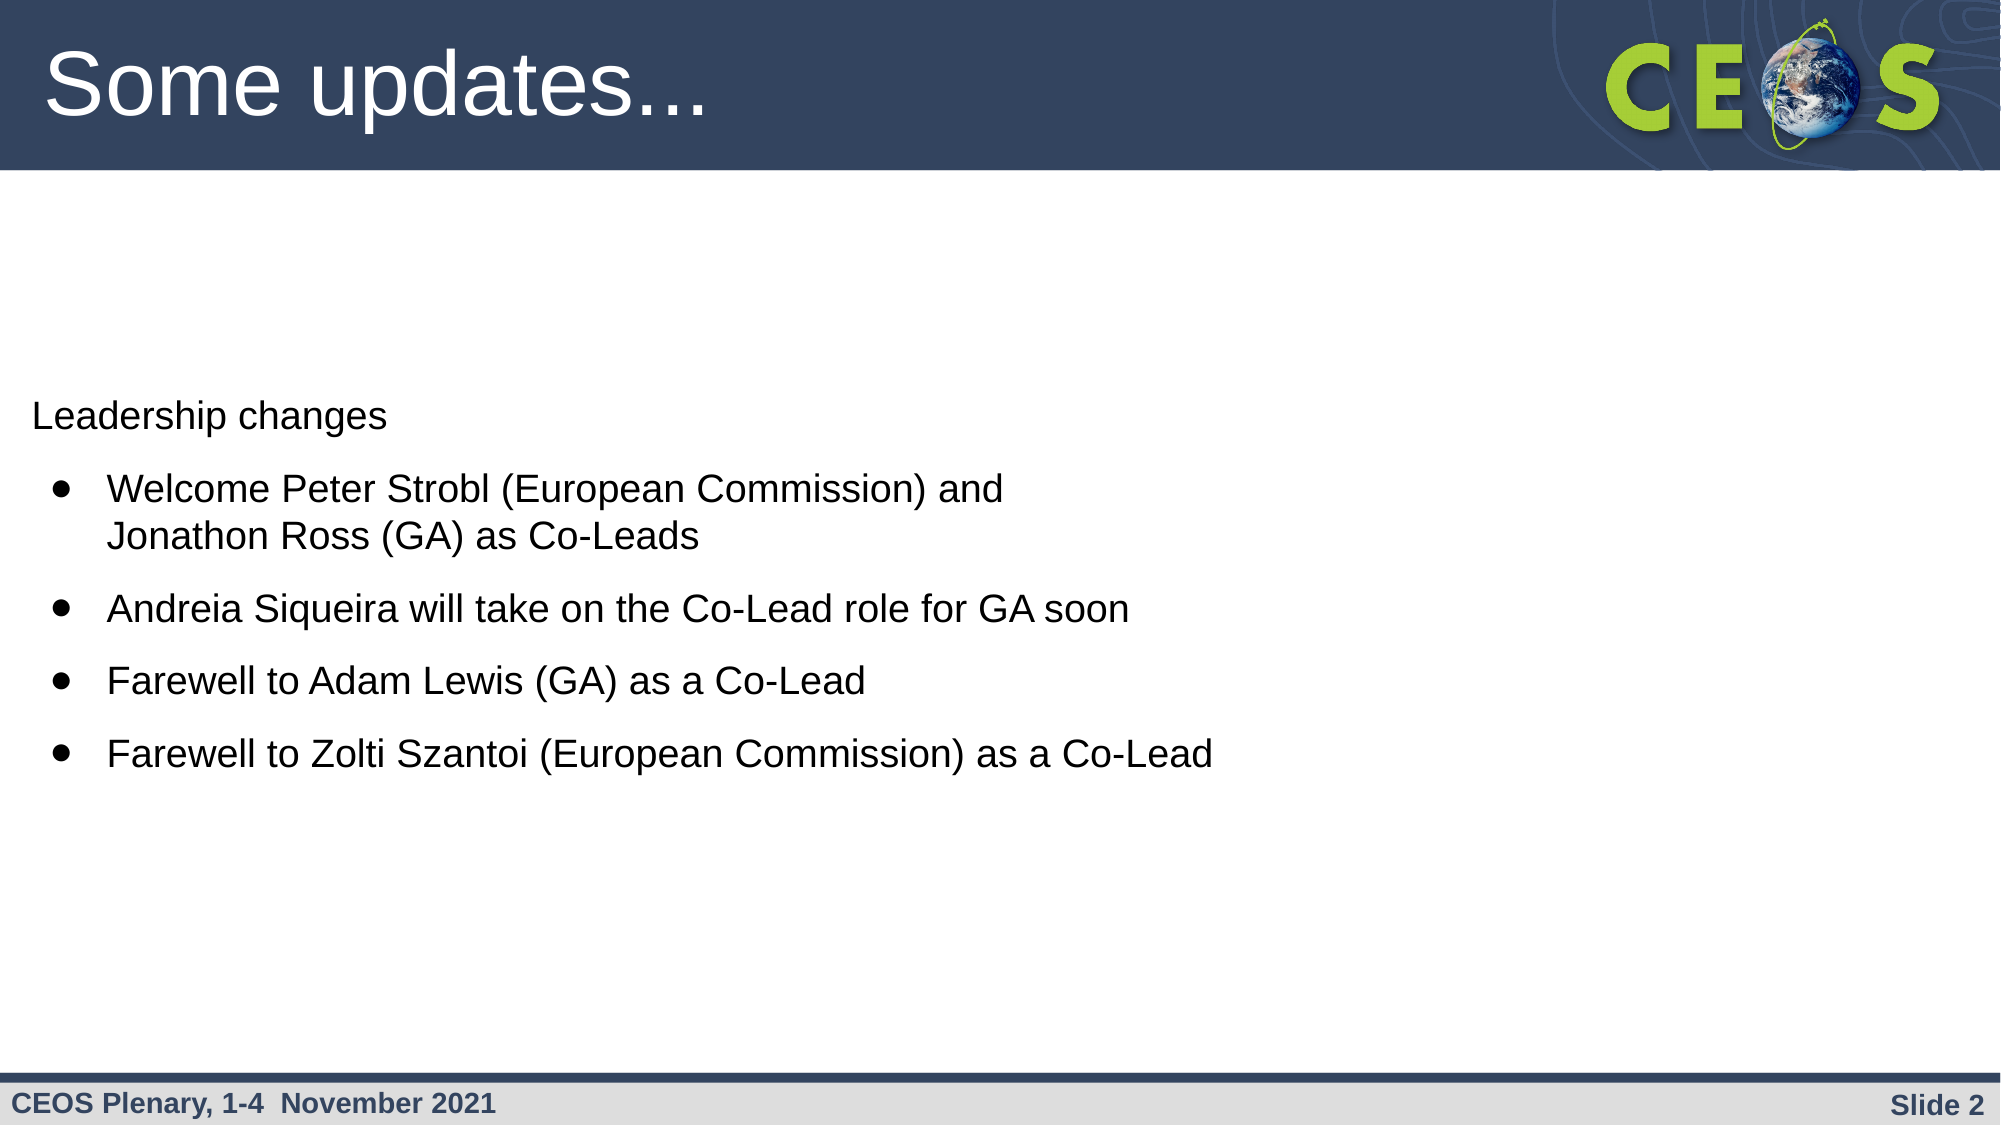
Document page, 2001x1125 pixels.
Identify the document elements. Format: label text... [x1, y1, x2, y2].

picture [1606, 18, 1939, 150]
title Some updates... [28, 28, 1309, 157]
list Leadership changes Welcome Peter Strobl (European Commission) and Jonathon Ross (GA) as Co-Leads Andreia Siqueira will take on the Co-Lead role for GA soon Farewell to Adam Lewis (GA) as a Co-Lead Farewell to Zolti Szantoi (European Commission) as a Co-Lead [16, 187, 1236, 1050]
